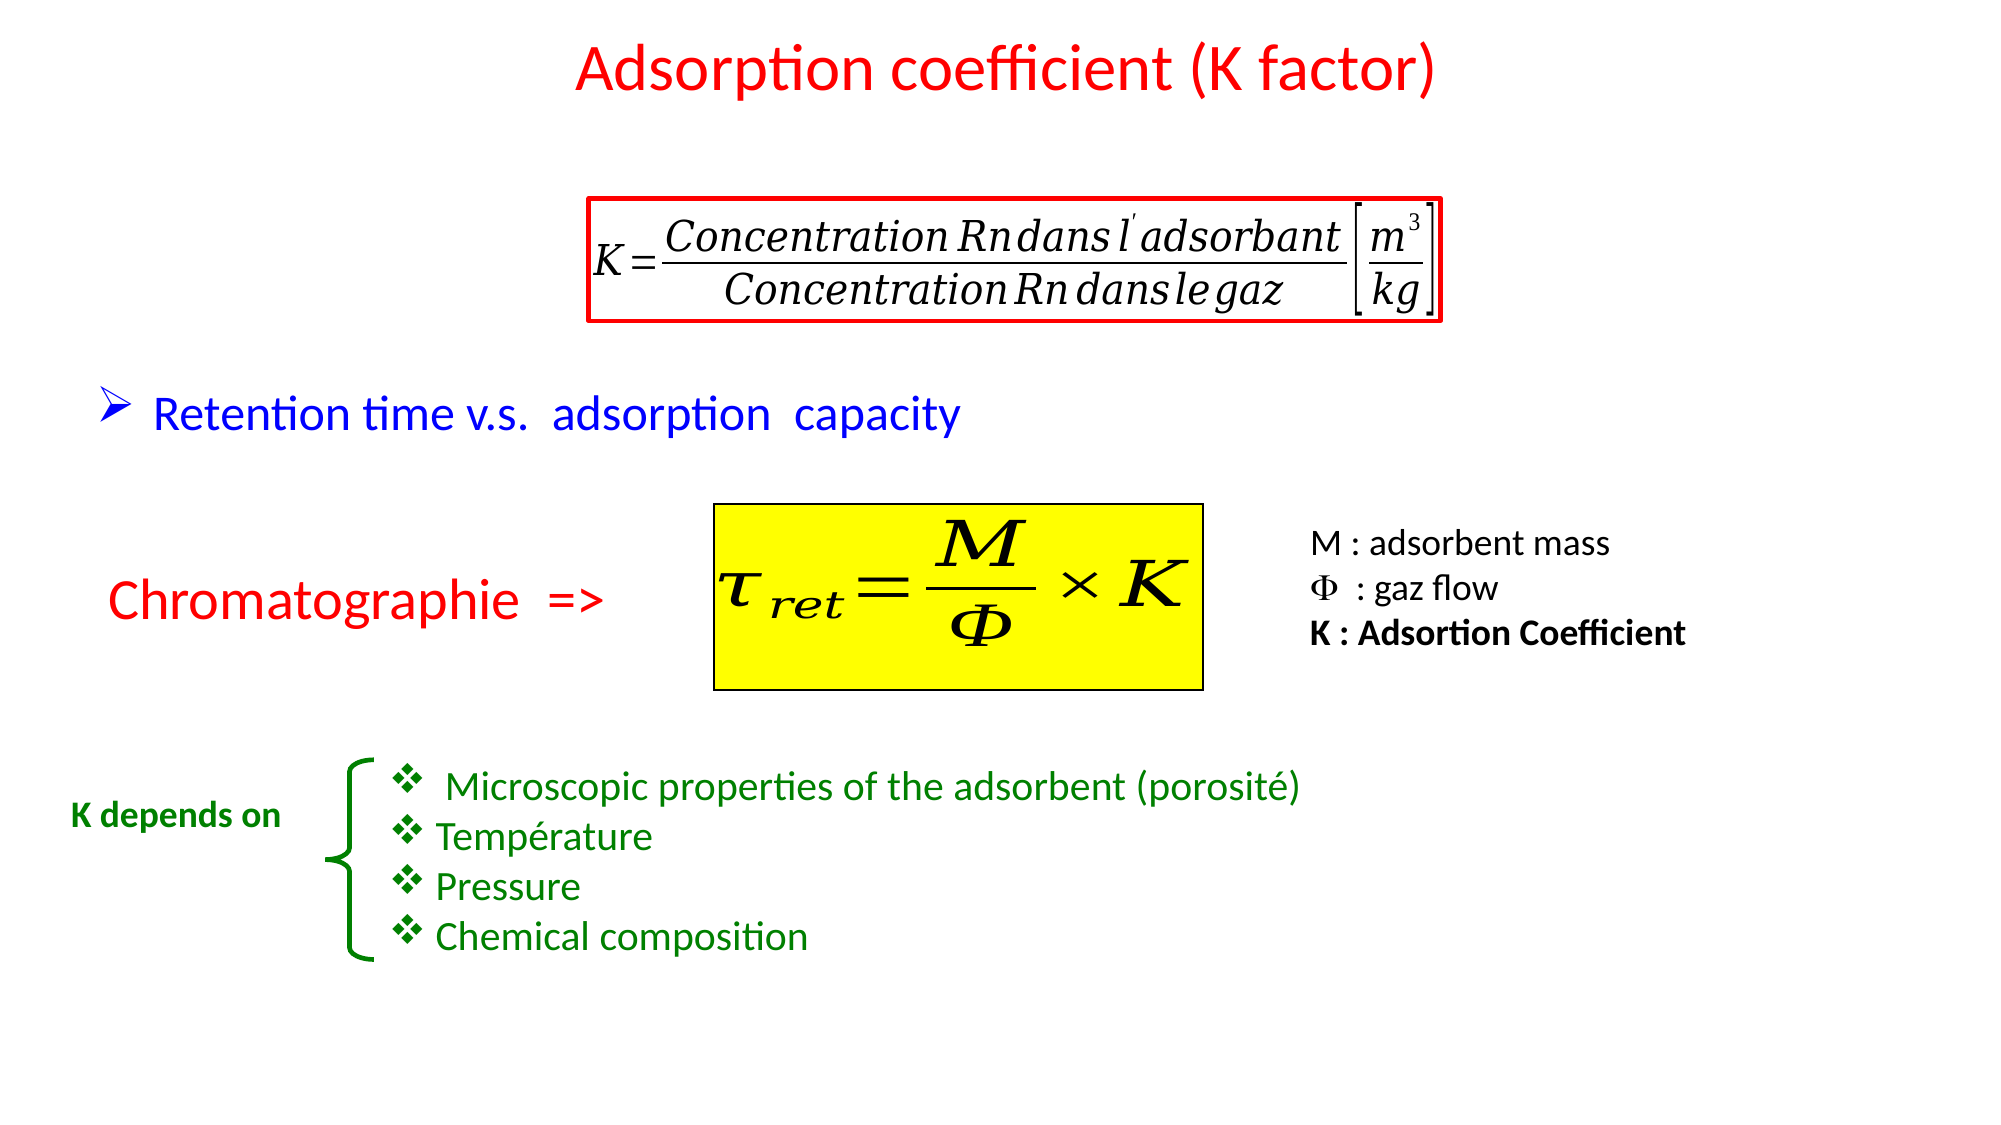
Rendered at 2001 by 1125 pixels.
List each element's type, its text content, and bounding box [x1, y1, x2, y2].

text_box Microscopic properties of the adsorbent (porosité) Température Pressure Chemical composition [373, 701, 1813, 967]
text_box [713, 503, 1204, 691]
text_box Retention time v.s. adsorption capacity [82, 373, 977, 449]
text_box [325, 759, 374, 960]
text_box K depends on [56, 782, 314, 888]
text_box M : adsorbent mass F : gaz flow K : Adsortion Coefficient [1295, 510, 1702, 661]
text_box Chromatographie => [93, 553, 634, 639]
text_box Adsorption coefficient (K factor) [560, 16, 1469, 111]
